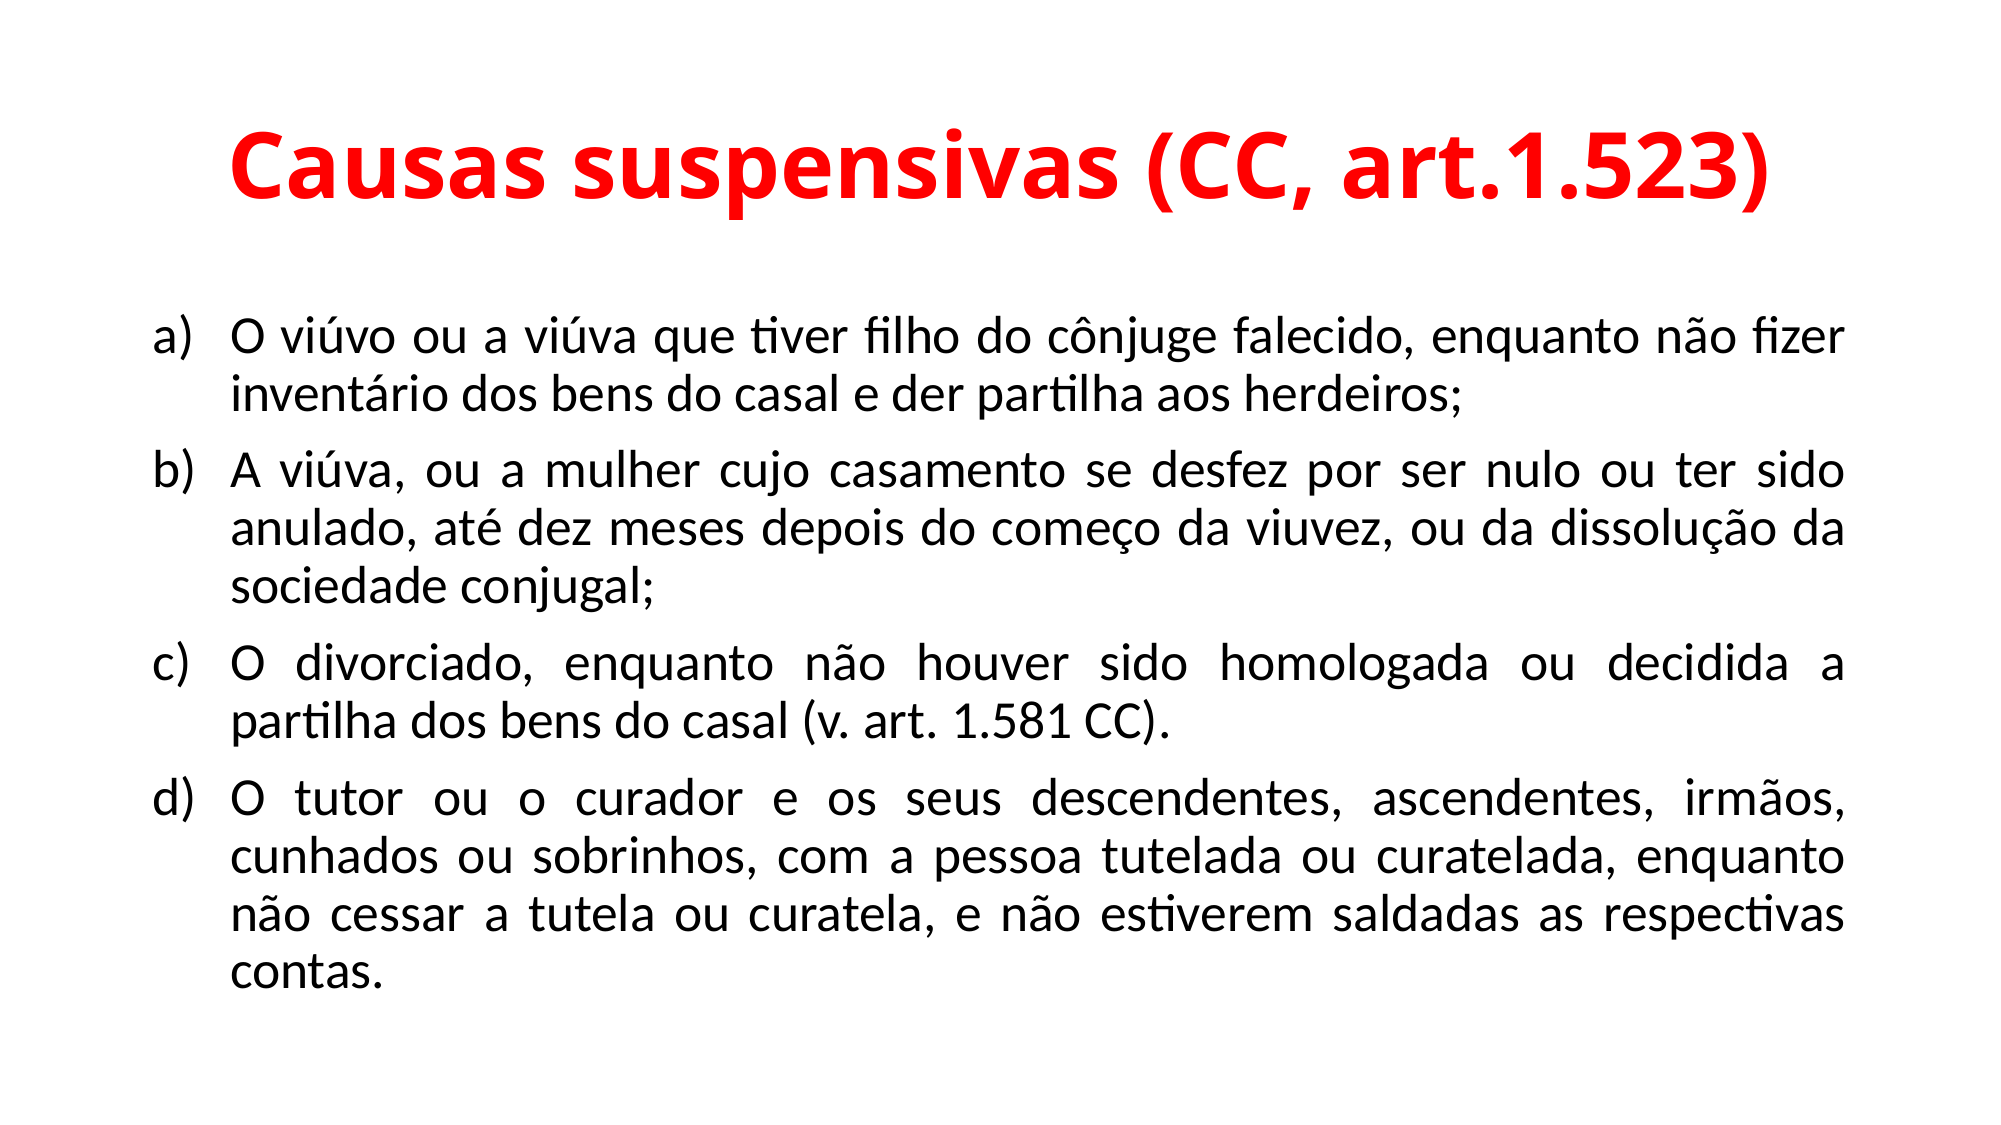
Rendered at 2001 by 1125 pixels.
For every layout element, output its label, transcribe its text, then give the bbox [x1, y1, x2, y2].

title Causas suspensivas (CC, art.1.523) [137, 59, 1863, 278]
list O viúvo ou a viúva que tiver filho do cônjuge falecido, enquanto não fizer inventário dos bens do casal e der partilha aos herdeiros; A viúva, ou a mulher cujo casamento se desfez por ser nulo ou ter sido anulado, até dez meses depois do começo da viuvez, ou da dissolução da sociedade conjugal; O divorciado, enquanto não houver sido homologada ou decidida a partilha dos bens do casal (v. art. 1.581 CC). O tutor ou o curador e os seus descendentes, ascendentes, irmãos, cunhados ou sobrinhos, com a pessoa tutelada ou curatelada, enquanto não cessar a tutela ou curatela, e não estiverem saldadas as respectivas contas. [137, 299, 1863, 1014]
